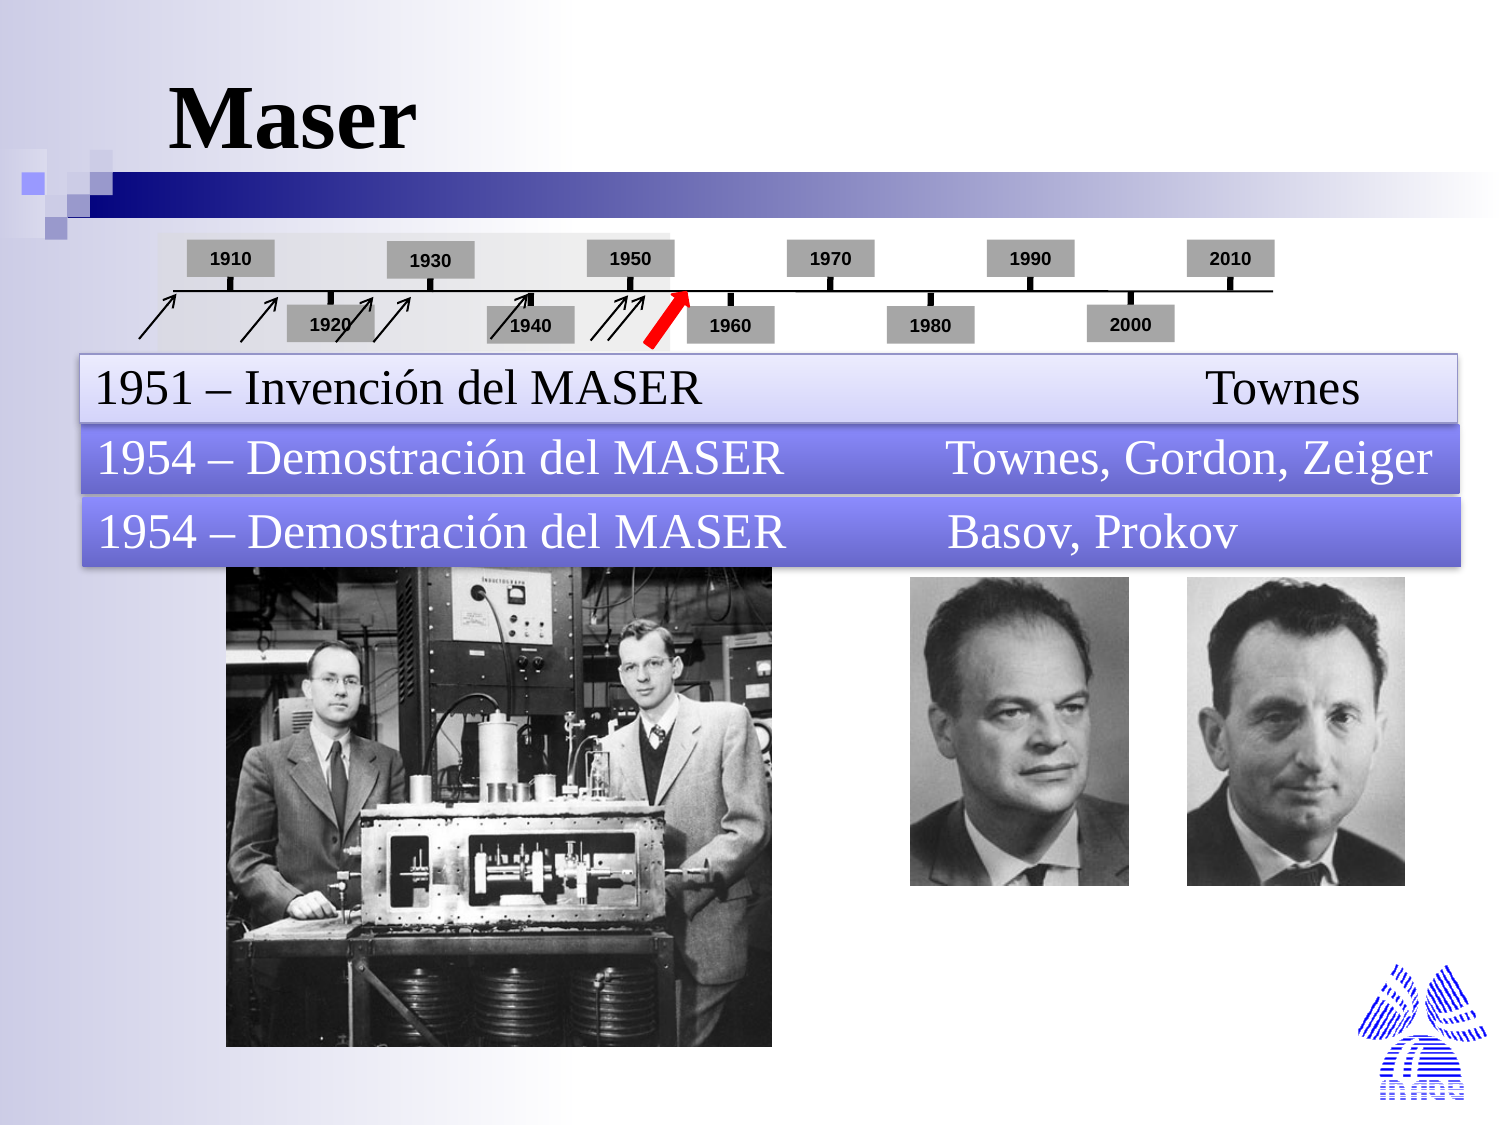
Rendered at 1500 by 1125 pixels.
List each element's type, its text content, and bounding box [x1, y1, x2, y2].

text_box 1951 – Invención del MASER Townes [79, 353, 1458, 424]
text_box Maser [153, 38, 434, 175]
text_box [138, 293, 646, 343]
picture [910, 577, 1129, 886]
picture [1347, 949, 1500, 1125]
picture [1187, 577, 1405, 886]
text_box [172, 239, 1275, 345]
text_box 1954 – Demostración del MASER Townes, Gordon, Zeiger [81, 429, 1460, 494]
text_box [157, 232, 671, 292]
picture [225, 561, 773, 1048]
text_box 1954 – Demostración del MASER Basov, Prokov [82, 497, 1461, 567]
